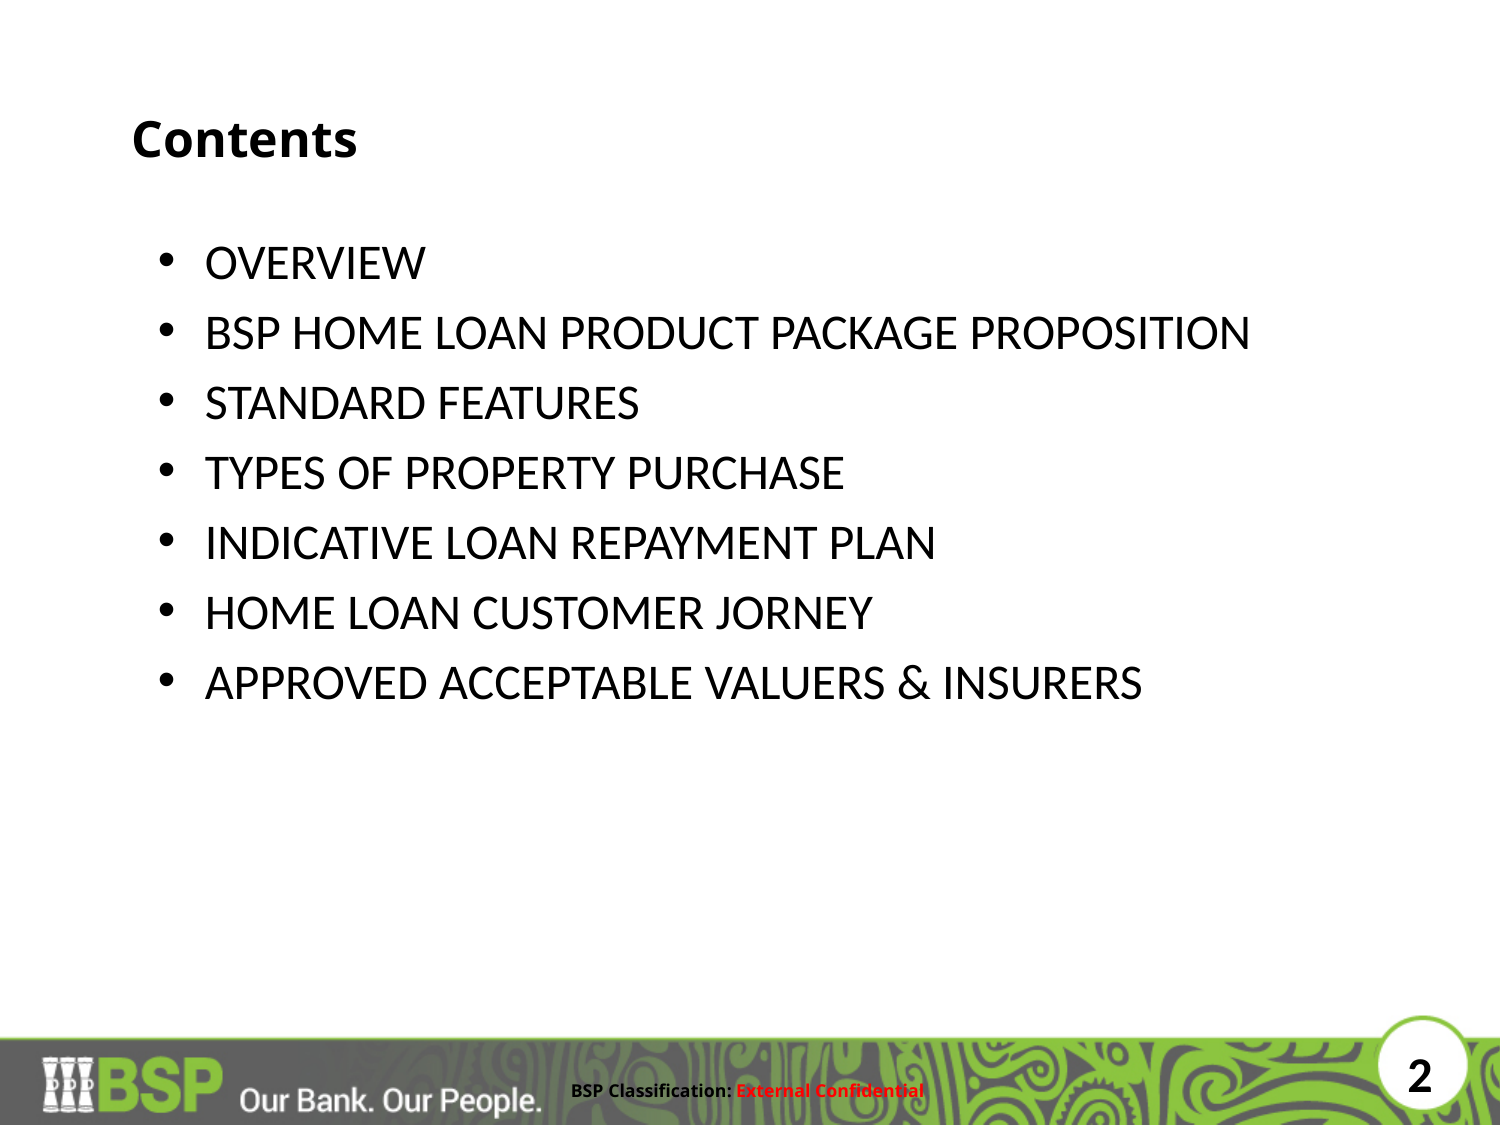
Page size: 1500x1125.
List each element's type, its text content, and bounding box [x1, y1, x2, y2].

picture [0, 0, 1500, 1125]
text_box OVERVIEW BSP HOME LOAN PRODUCT PACKAGE PROPOSITION STANDARD FEATURES TYPES OF PROPERTY PURCHASE INDICATIVE LOAN REPAYMENT PLAN HOME LOAN CUSTOMER JORNEY APPROVED ACCEPTABLE VALUERS & INSURERS [68, 222, 1448, 815]
slide_number 2 [1059, 1042, 1448, 1103]
title Contents [116, 59, 1182, 222]
